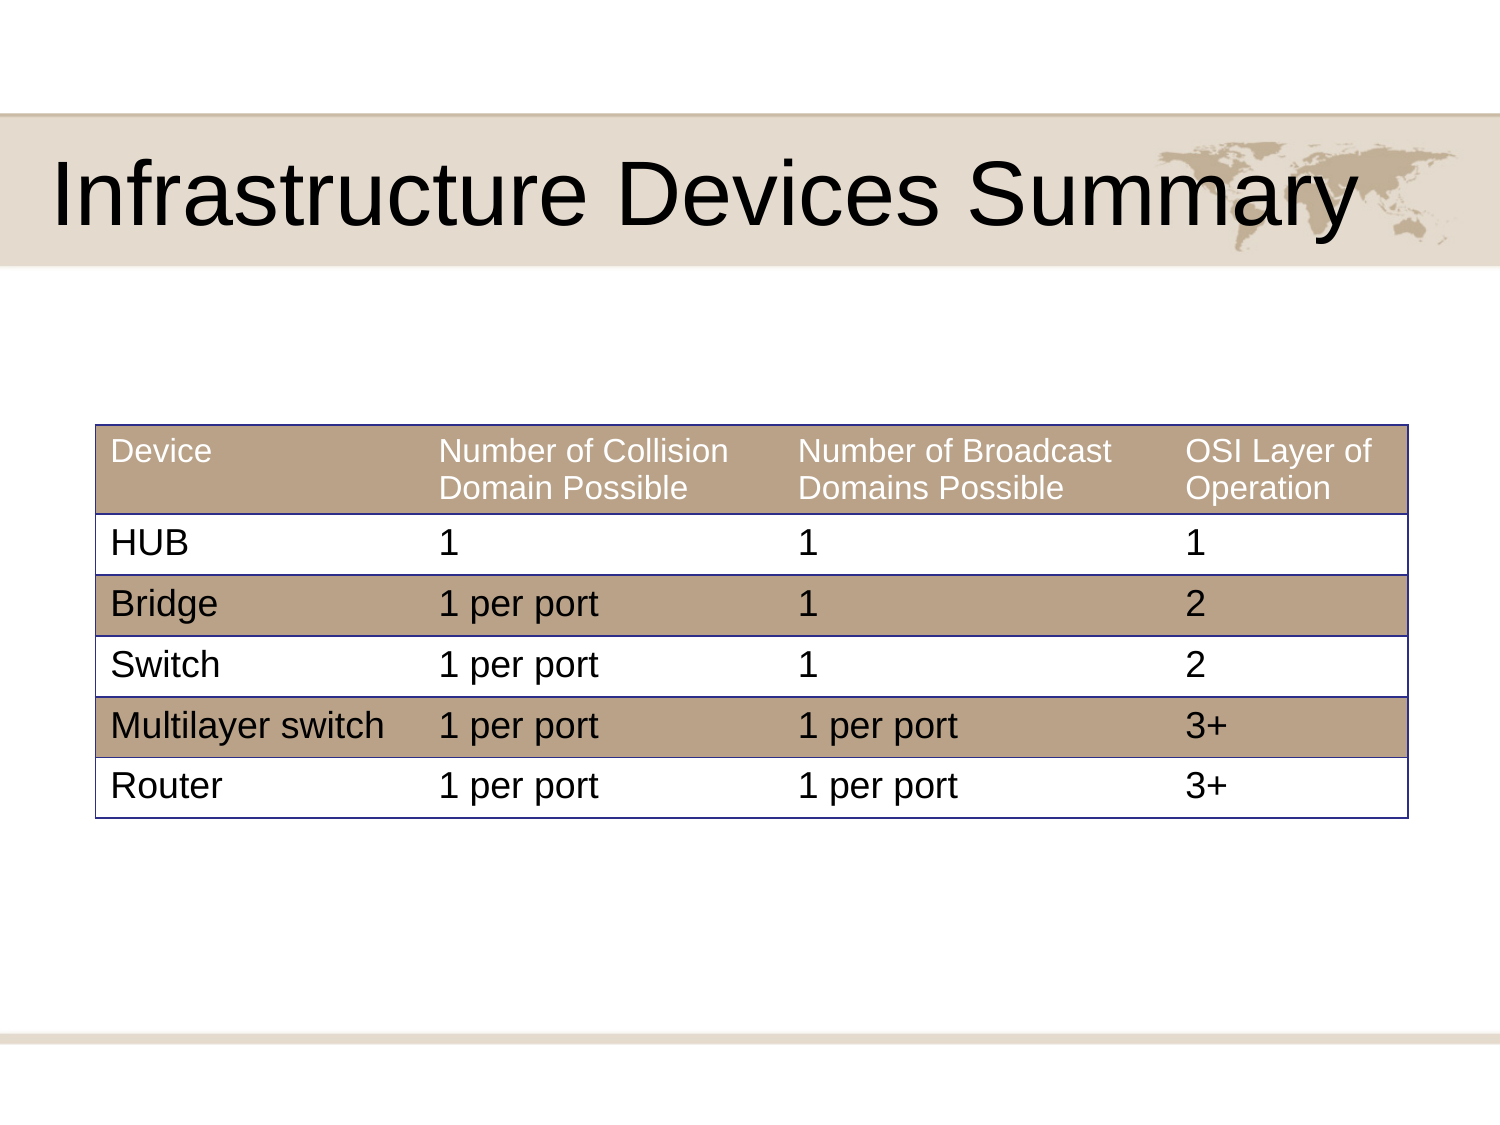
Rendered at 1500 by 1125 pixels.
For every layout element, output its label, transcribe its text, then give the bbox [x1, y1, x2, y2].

table_header Number of Broadcast Domains Possible [783, 426, 1170, 513]
table_cell Router [96, 758, 424, 817]
table_cell 1 [1170, 515, 1407, 574]
table_cell 1 [424, 515, 783, 574]
table_cell 3+ [1170, 758, 1407, 817]
table_cell 3+ [1170, 698, 1407, 757]
table_cell Switch [96, 637, 424, 696]
table_cell Bridge [96, 576, 424, 635]
table_cell 1 per port [783, 758, 1170, 817]
table_header OSI Layer of Operation [1170, 426, 1407, 513]
table_header Number of Collision Domain Possible [424, 426, 783, 513]
table_cell 1 per port [424, 576, 783, 635]
table_cell HUB [96, 515, 424, 574]
table_cell 1 [783, 515, 1170, 574]
title Infrastructure Devices Summary [30, 95, 1381, 283]
table_cell 1 per port [424, 698, 783, 757]
table_cell 1 per port [424, 637, 783, 696]
table_cell 1 per port [783, 698, 1170, 757]
table_cell 1 [783, 637, 1170, 696]
table_cell 2 [1170, 576, 1407, 635]
table_cell Multilayer switch [96, 698, 424, 757]
table_header Device [96, 426, 424, 513]
table_cell 2 [1170, 637, 1407, 696]
picture [0, 0, 1500, 1125]
table_cell 1 [783, 576, 1170, 635]
table_cell 1 per port [424, 758, 783, 817]
